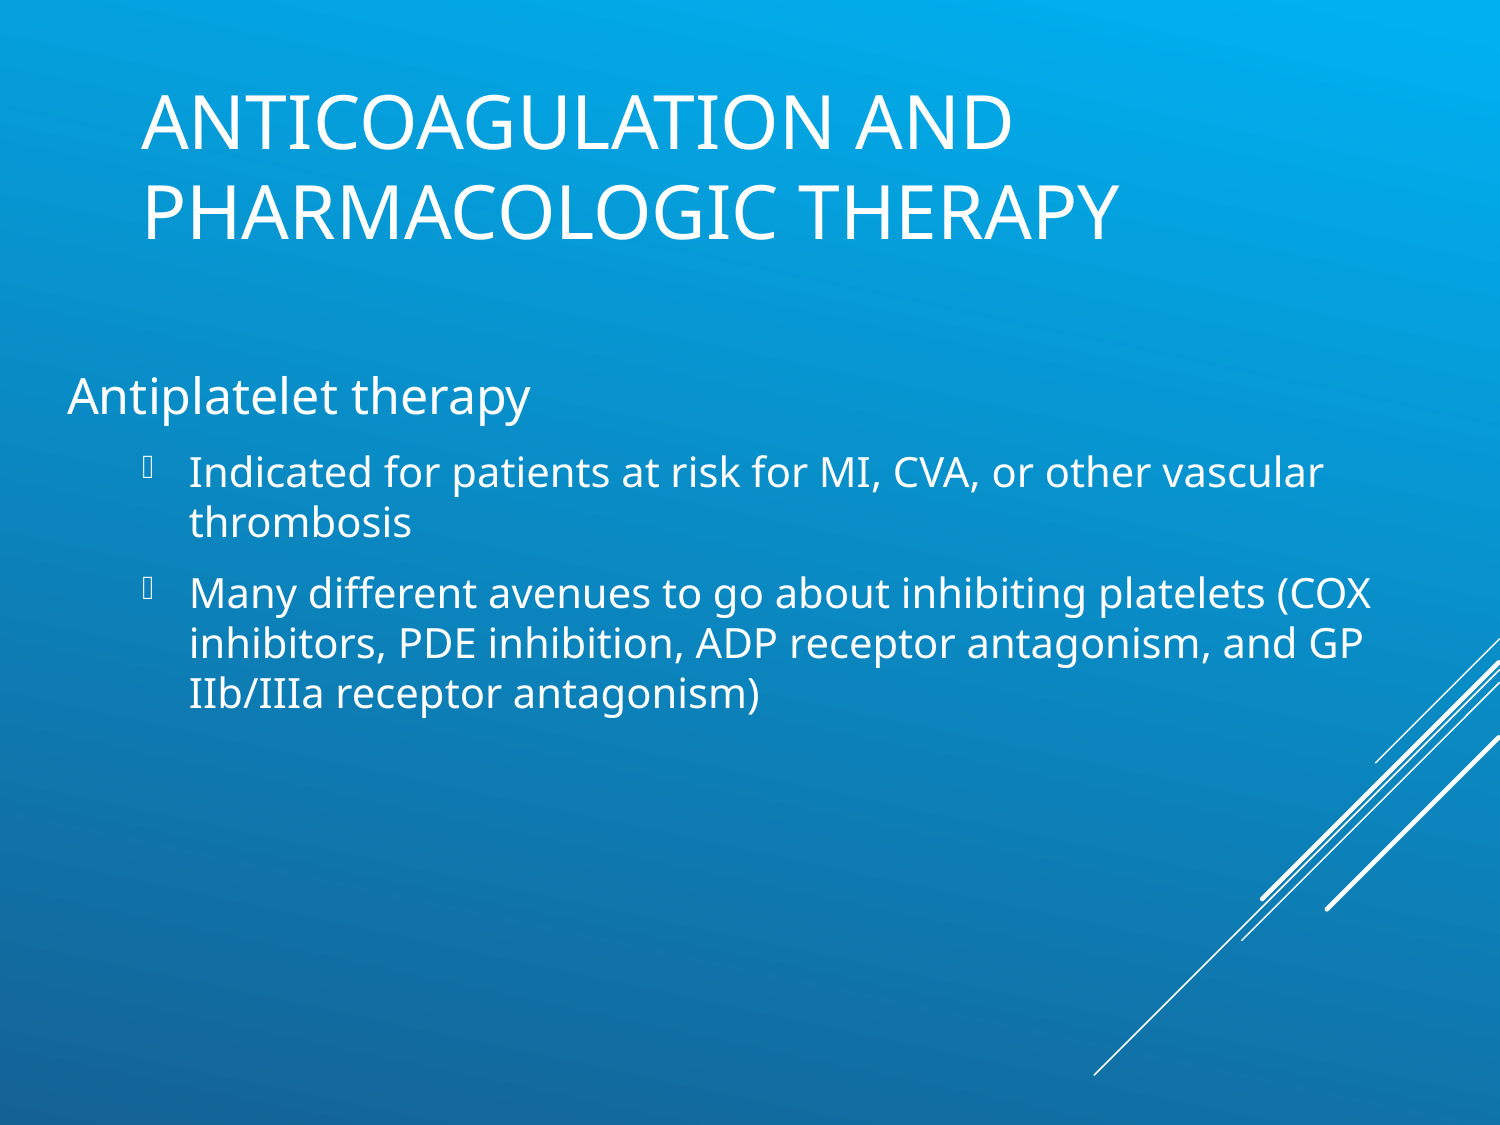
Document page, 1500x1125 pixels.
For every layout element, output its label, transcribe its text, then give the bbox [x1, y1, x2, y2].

title Anticoagulation and Pharmacologic therapy [126, 59, 1374, 153]
list Antiplatelet therapy Indicated for patients at risk for MI, CVA, or other vascular thrombosis Many different avenues to go about inhibiting platelets (COX inhibitors, PDE inhibition, ADP receptor antagonism, and GP IIb/IIIa receptor antagonism) [52, 153, 1403, 1016]
